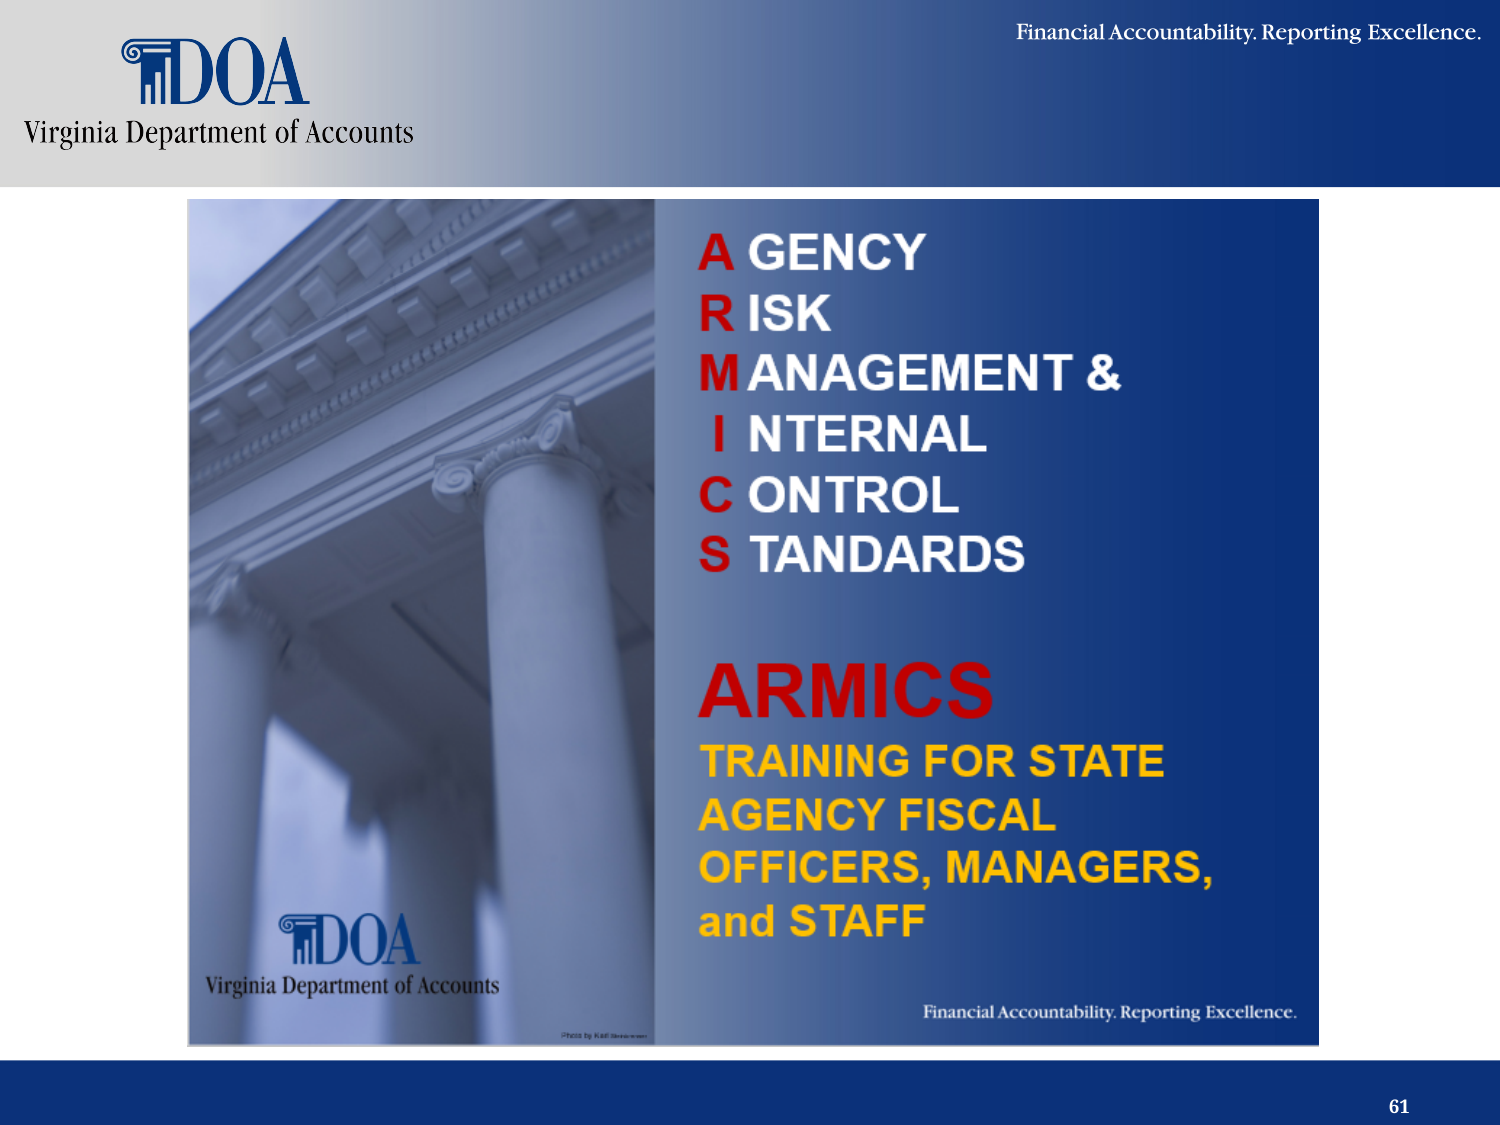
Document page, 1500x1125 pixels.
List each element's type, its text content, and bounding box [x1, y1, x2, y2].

picture [0, 0, 1500, 1125]
slide_number 61 [1112, 1087, 1425, 1125]
